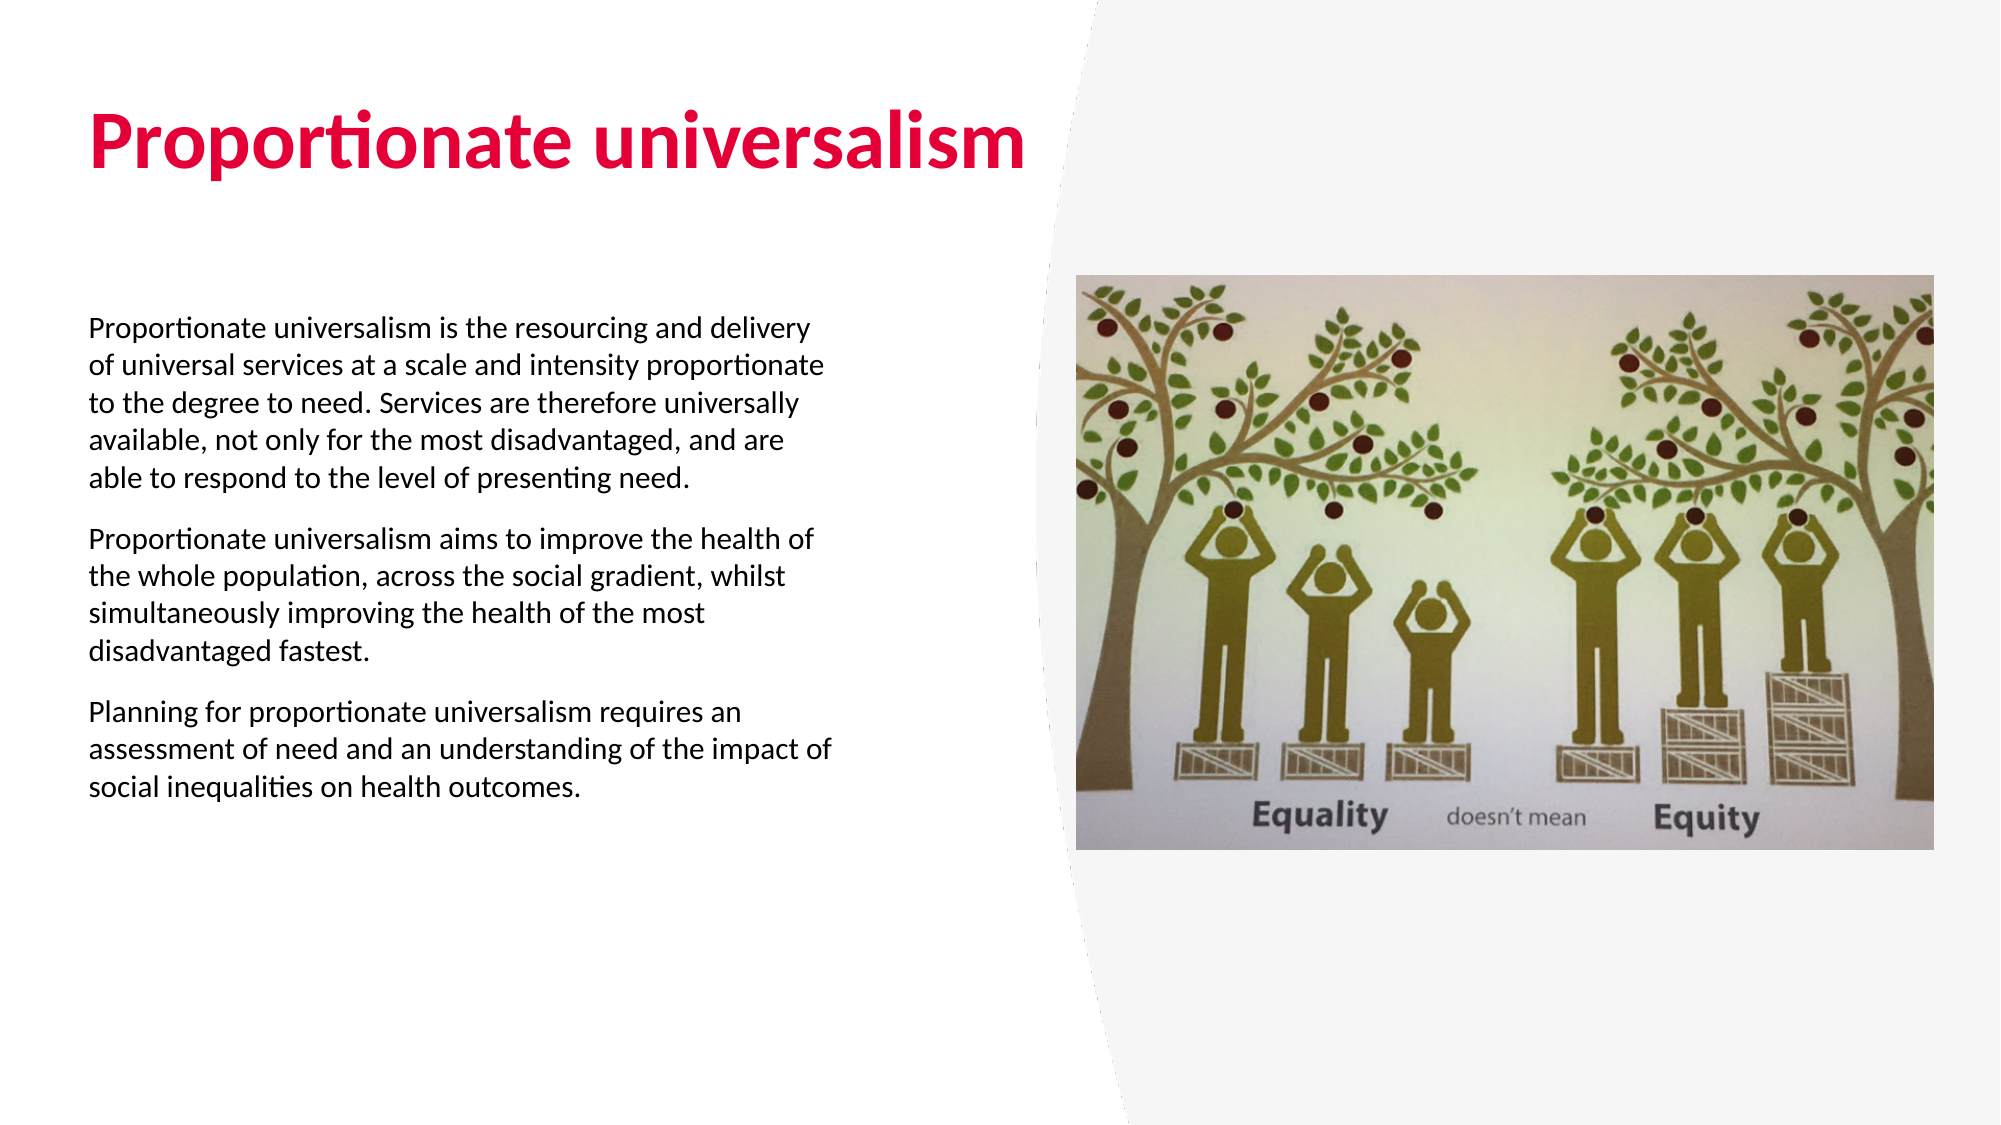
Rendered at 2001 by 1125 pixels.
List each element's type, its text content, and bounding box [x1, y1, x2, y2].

picture [1035, 0, 2000, 1125]
list Proportionate universalism is the resourcing and delivery of universal services at a scale and intensity proportionate to the degree to need. Services are therefore universally available, not only for the most disadvantaged, and are able to respond to the level of presenting need. Proportionate universalism aims to improve the health of the whole population, across the social gradient, whilst simultaneously improving the health of the most disadvantaged fastest. Planning for proportionate universalism requires an assessment of need and an understanding of the impact of social inequalities on health outcomes. [88, 307, 845, 987]
title Proportionate universalism [89, 84, 1862, 260]
